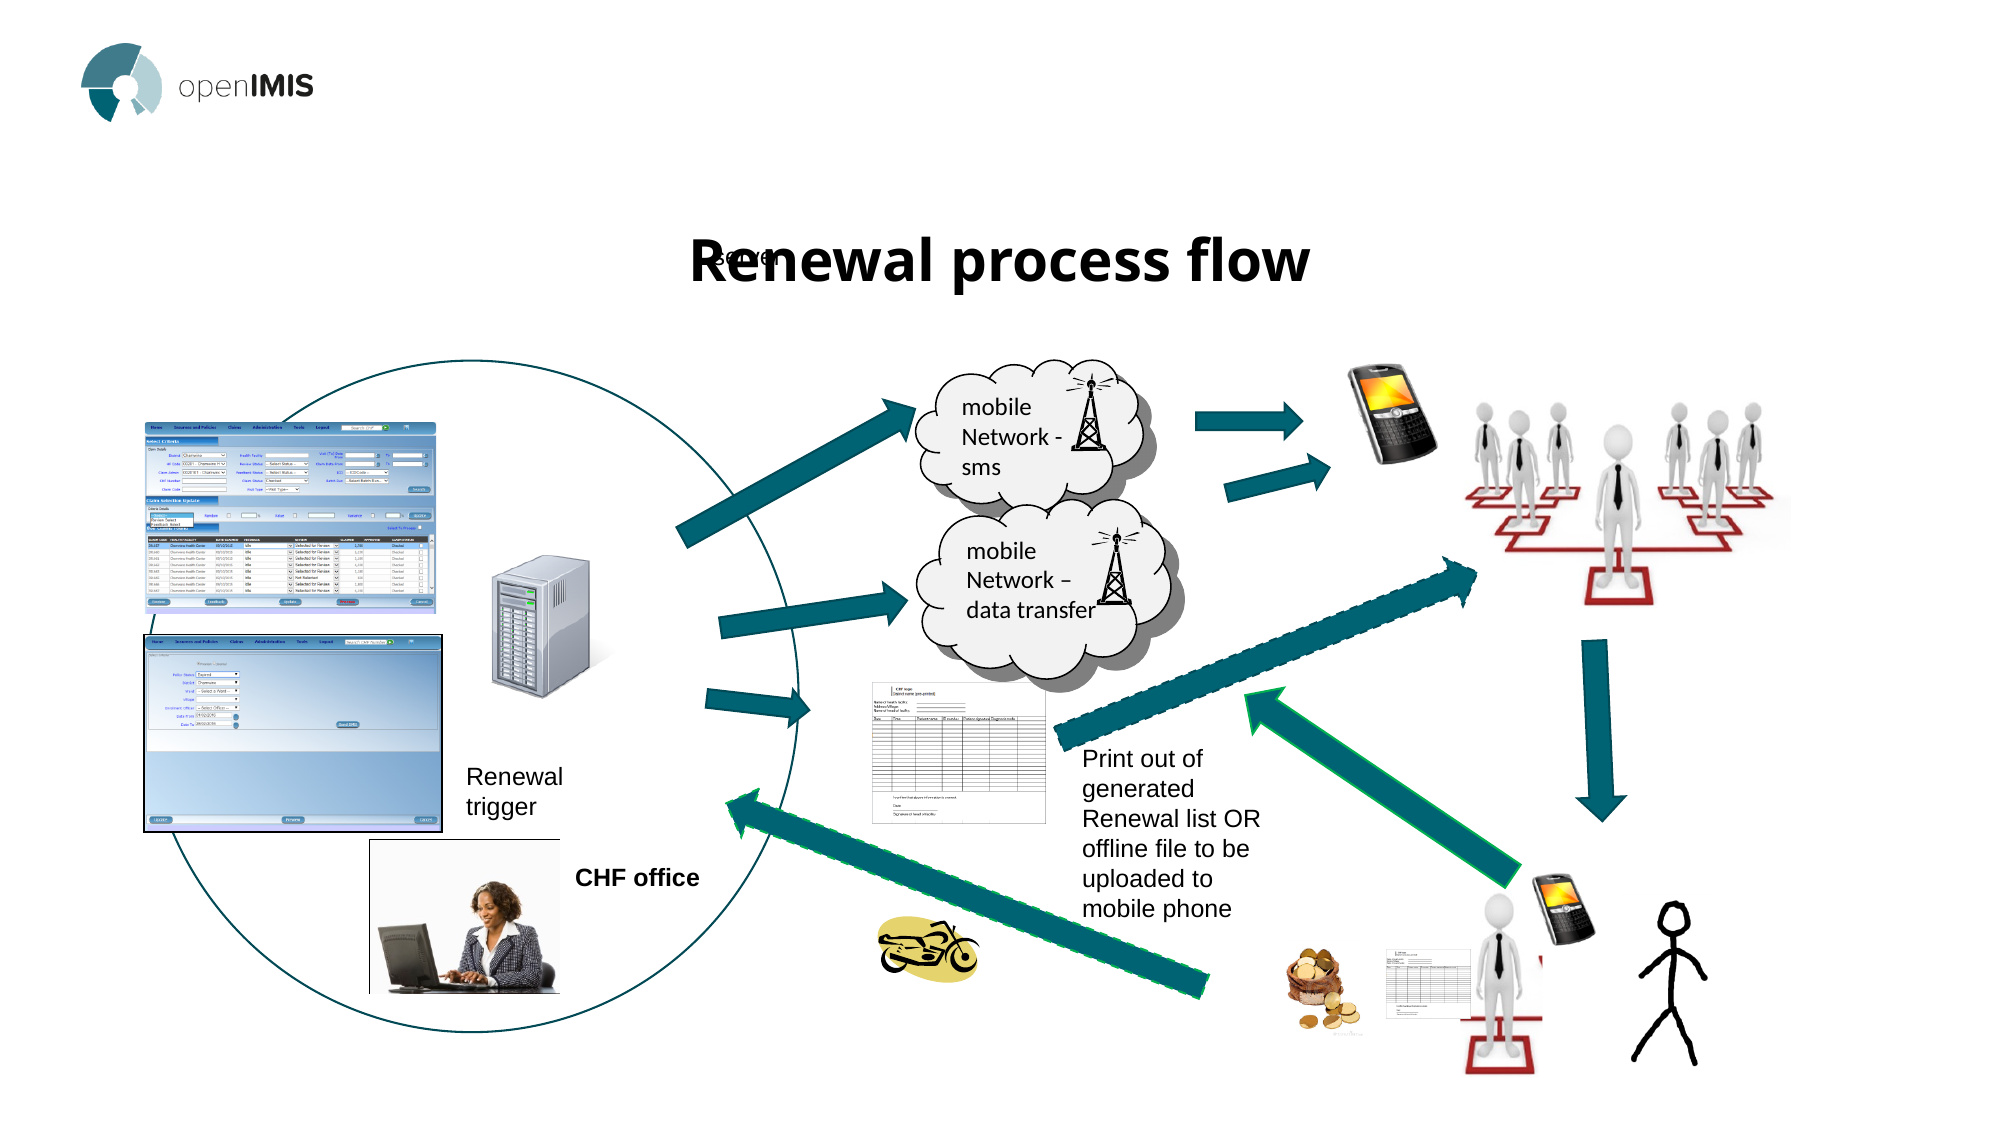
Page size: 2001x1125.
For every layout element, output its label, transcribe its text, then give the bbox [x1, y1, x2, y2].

text_box [1195, 401, 1304, 442]
text_box [724, 787, 1211, 1001]
text_box [1223, 452, 1331, 503]
picture [1282, 940, 1363, 1036]
picture [1333, 360, 1440, 467]
text_box mobile Network – data transfer [916, 499, 1171, 680]
picture [473, 549, 628, 704]
text_box Renewal process flow [137, 185, 1863, 340]
text_box [149, 359, 800, 1034]
text_box [717, 580, 909, 640]
text_box [675, 398, 917, 549]
text_box [704, 687, 811, 729]
picture [1450, 367, 1791, 637]
picture [144, 635, 442, 832]
picture [144, 422, 437, 614]
picture [874, 915, 981, 985]
text_box [1574, 639, 1628, 823]
picture [369, 839, 560, 994]
text_box [1244, 686, 1523, 871]
picture [1619, 894, 1717, 1072]
text_box mobile Network - sms [915, 360, 1144, 511]
picture [872, 682, 1046, 824]
text_box [1053, 555, 1450, 753]
picture [81, 43, 313, 122]
text_box Print out of generated Renewal list OR offline file to be uploaded to mobile phone [1067, 735, 1284, 930]
picture [1063, 372, 1112, 453]
text_box CHF office [560, 854, 716, 900]
picture [1386, 871, 1597, 1106]
text_box Renewal trigger [451, 752, 588, 828]
picture [1089, 526, 1138, 607]
